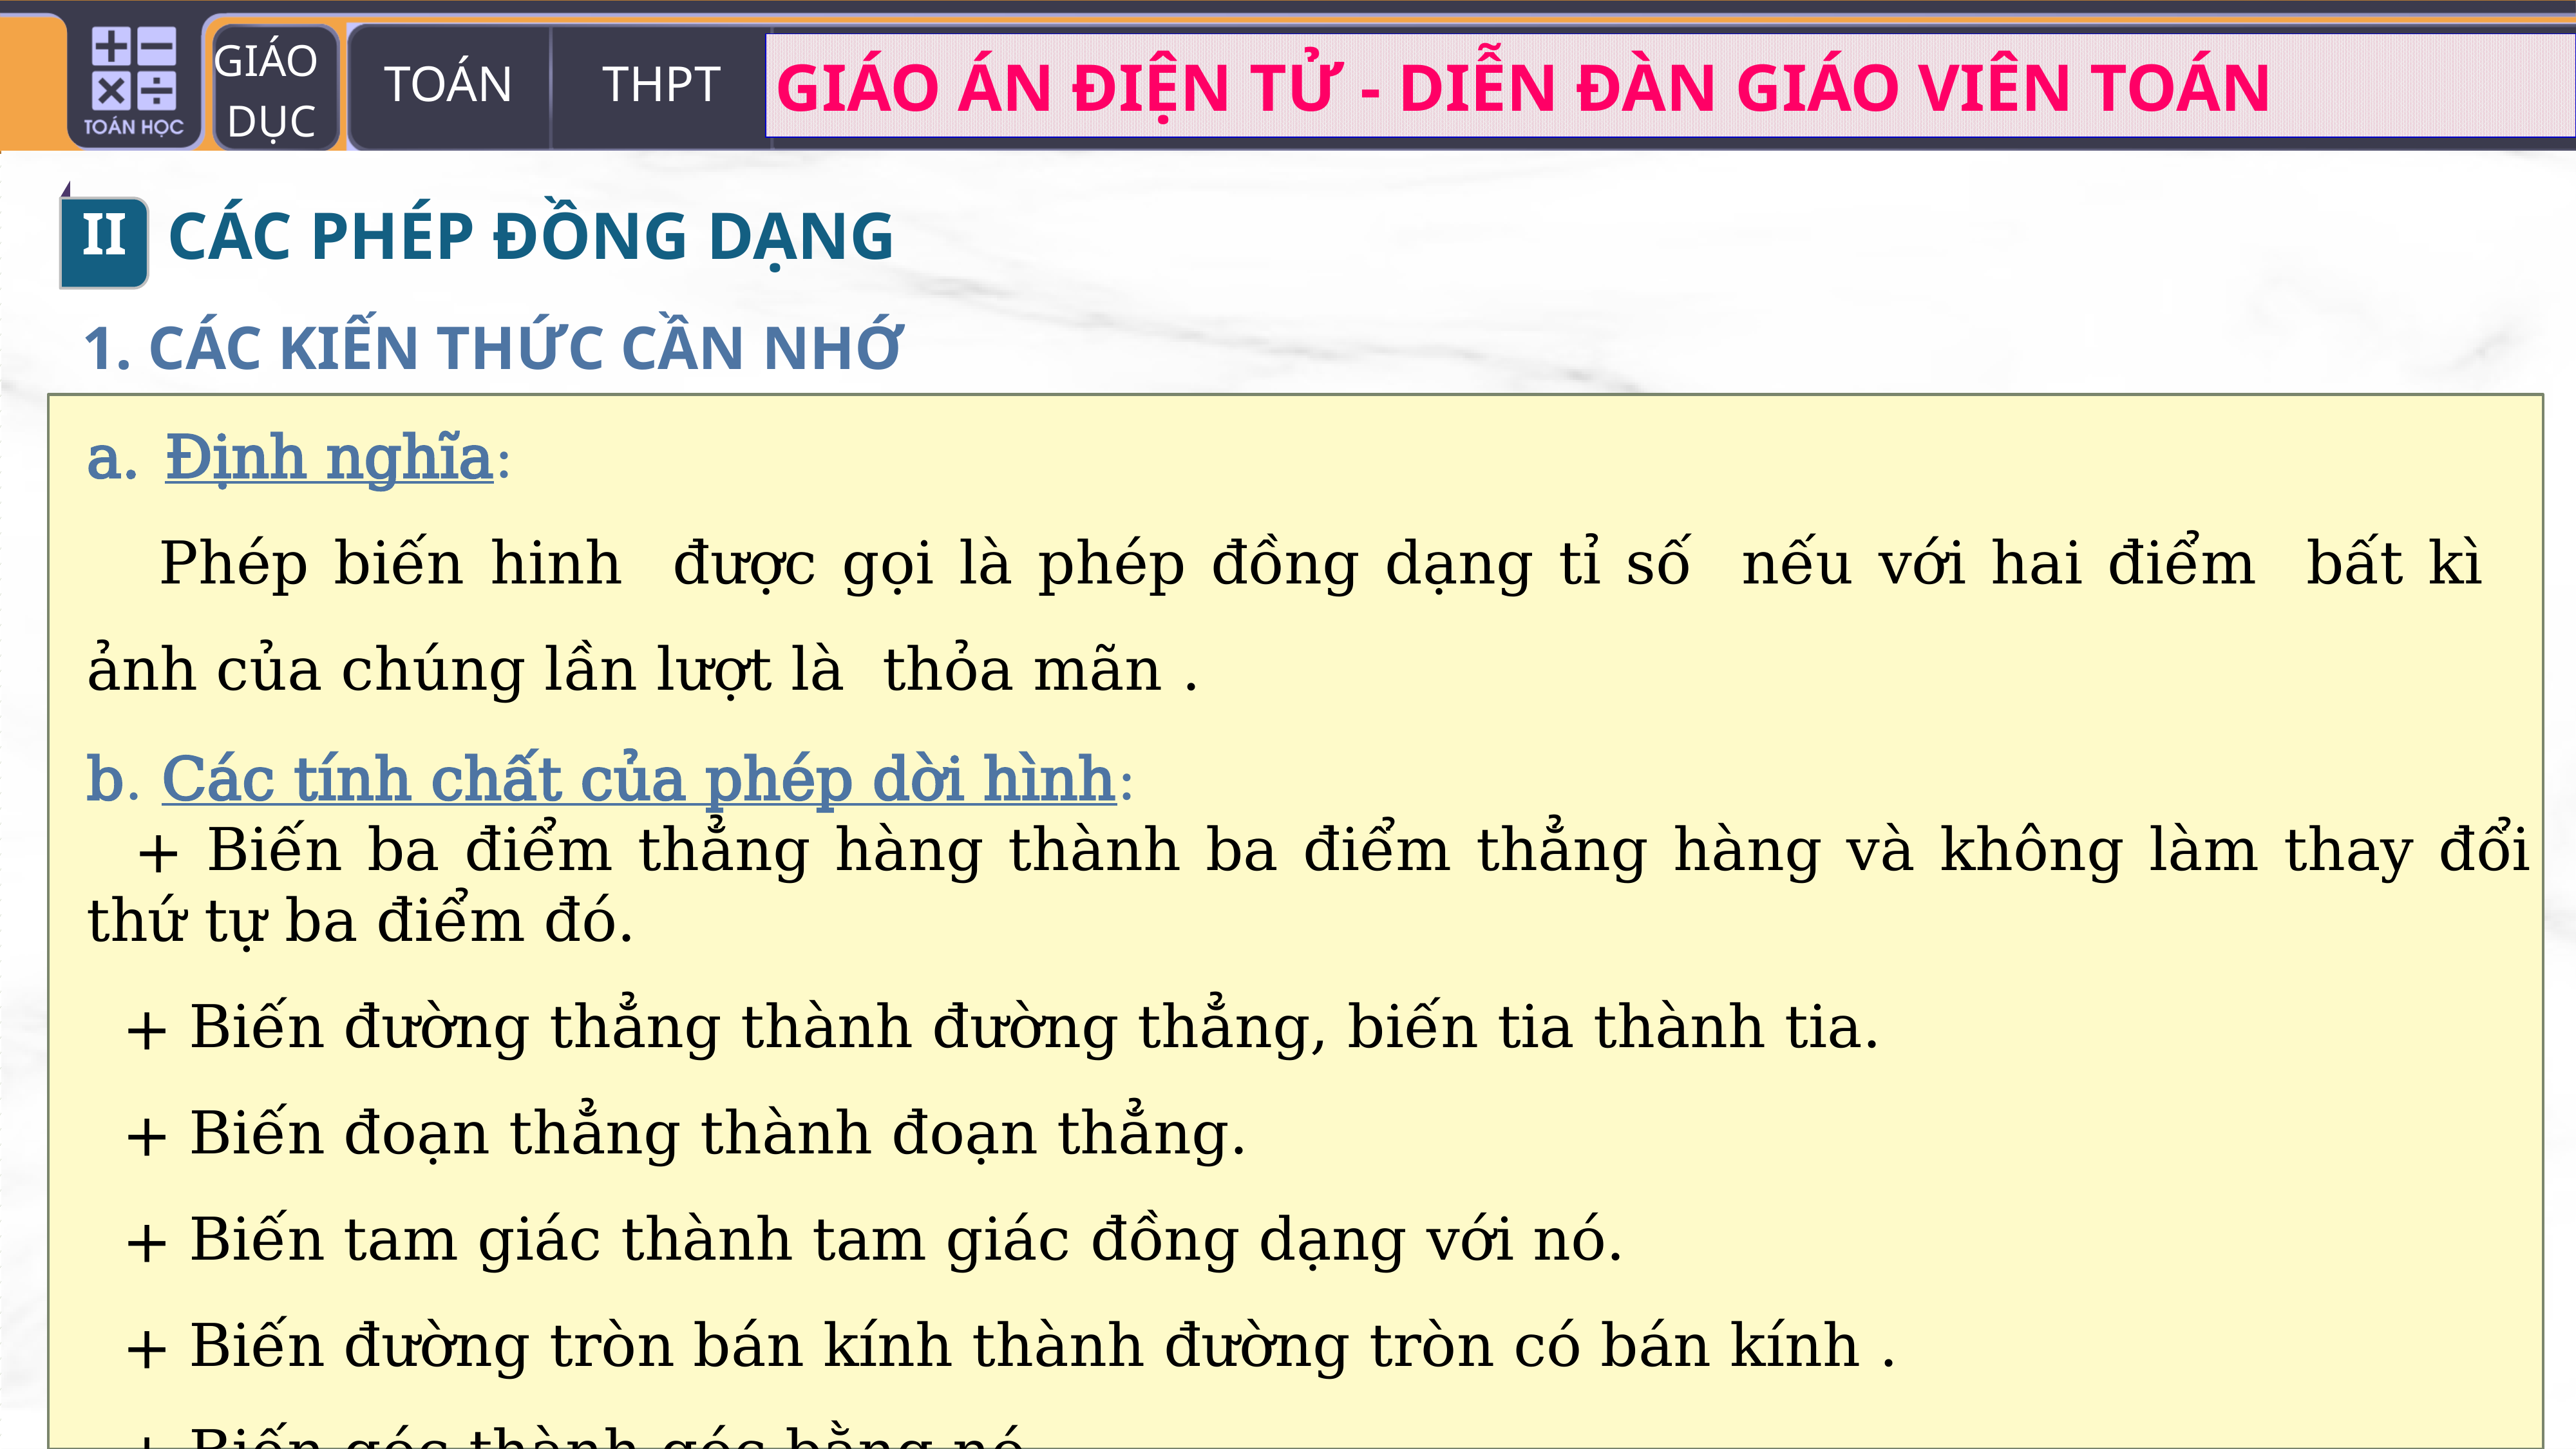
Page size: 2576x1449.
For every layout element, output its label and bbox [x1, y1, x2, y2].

picture [1, 151, 2576, 1449]
text_box [59, 180, 1340, 289]
